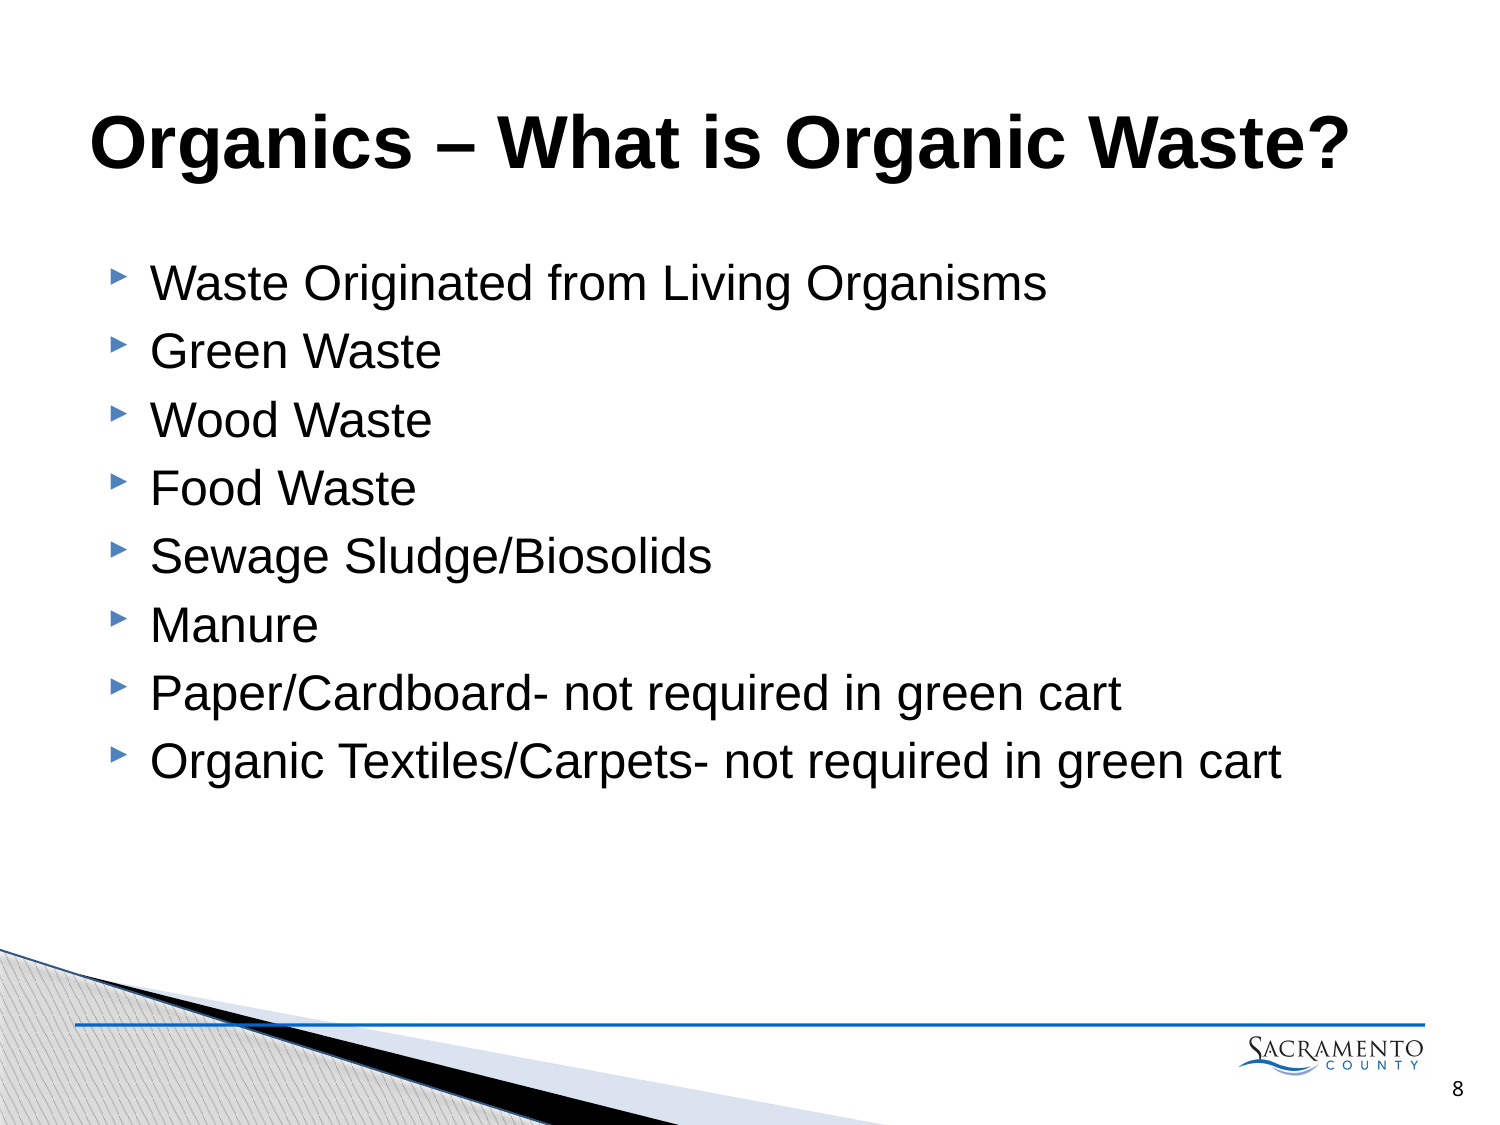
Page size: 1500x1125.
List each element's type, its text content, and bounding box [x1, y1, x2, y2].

picture [1236, 1033, 1426, 1079]
list Waste Originated from Living Organisms Green Waste Wood Waste Food Waste Sewage Sludge/Biosolids Manure Paper/Cardboard- not required in green cart Organic Textiles/Carpets- not required in green cart [75, 242, 1325, 925]
text_box [62, 1007, 1200, 1068]
slide_number 8 [1418, 1051, 1479, 1112]
title Organics – What is Organic Waste? [75, 45, 1425, 233]
